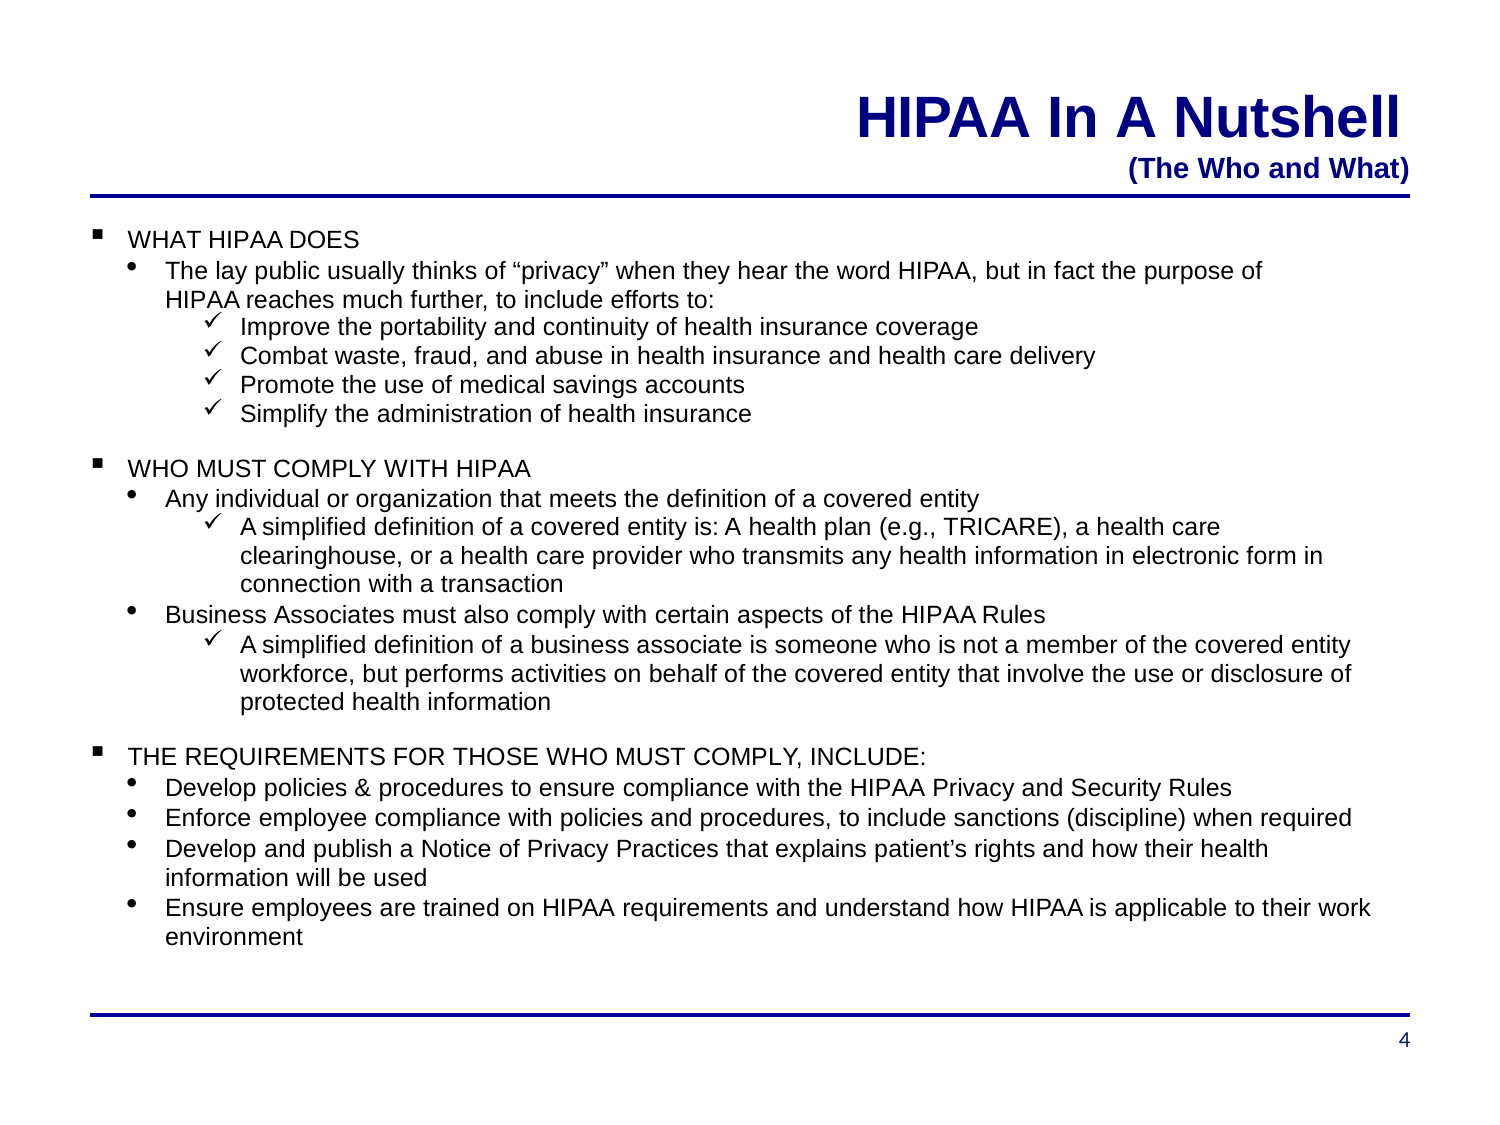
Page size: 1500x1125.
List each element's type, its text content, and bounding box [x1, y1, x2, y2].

title HIPAA In A Nutshell (The Who and What) [87, 80, 1413, 269]
slide_number 4 [1382, 1024, 1415, 1125]
text_box WHAT HIPAA DOES The lay public usually thinks of “privacy” when they hear the word HIPAA, but in fact the purpose of HIPAA reaches much further, to include efforts to: Improve the portability and continuity of health insurance coverage Combat waste, fraud, and abuse in health insurance and health care delivery Promote the use of medical savings accounts Simplify the administration of health insurance WHO MUST COMPLY WITH HIPAA Any individual or organization that meets the definition of a covered entity A simplified definition of a covered entity is: A health plan (e.g., TRICARE), a health care clearinghouse, or a health care provider who transmits any health information in electronic form in connection with a transaction Business Associates must also comply with certain aspects of the HIPAA Rules A simplified definition of a business associate is someone who is not a member of the covered entity workforce, but performs activities on behalf of the covered entity that involve the use or disclosure of protected health information THE REQUIREMENTS FOR THOSE WHO MUST COMPLY, INCLUDE: Develop policies & procedures to ensure compliance with the HIPAA Privacy and Security Rules Enforce employee compliance with policies and procedures, to include sanctions (discipline) when required Develop and publish a Notice of Privacy Practices that explains patient’s rights and how their health information will be used Ensure employees are trained on HIPAA requirements and understand how HIPAA is applicable to their work environment [87, 223, 1397, 951]
